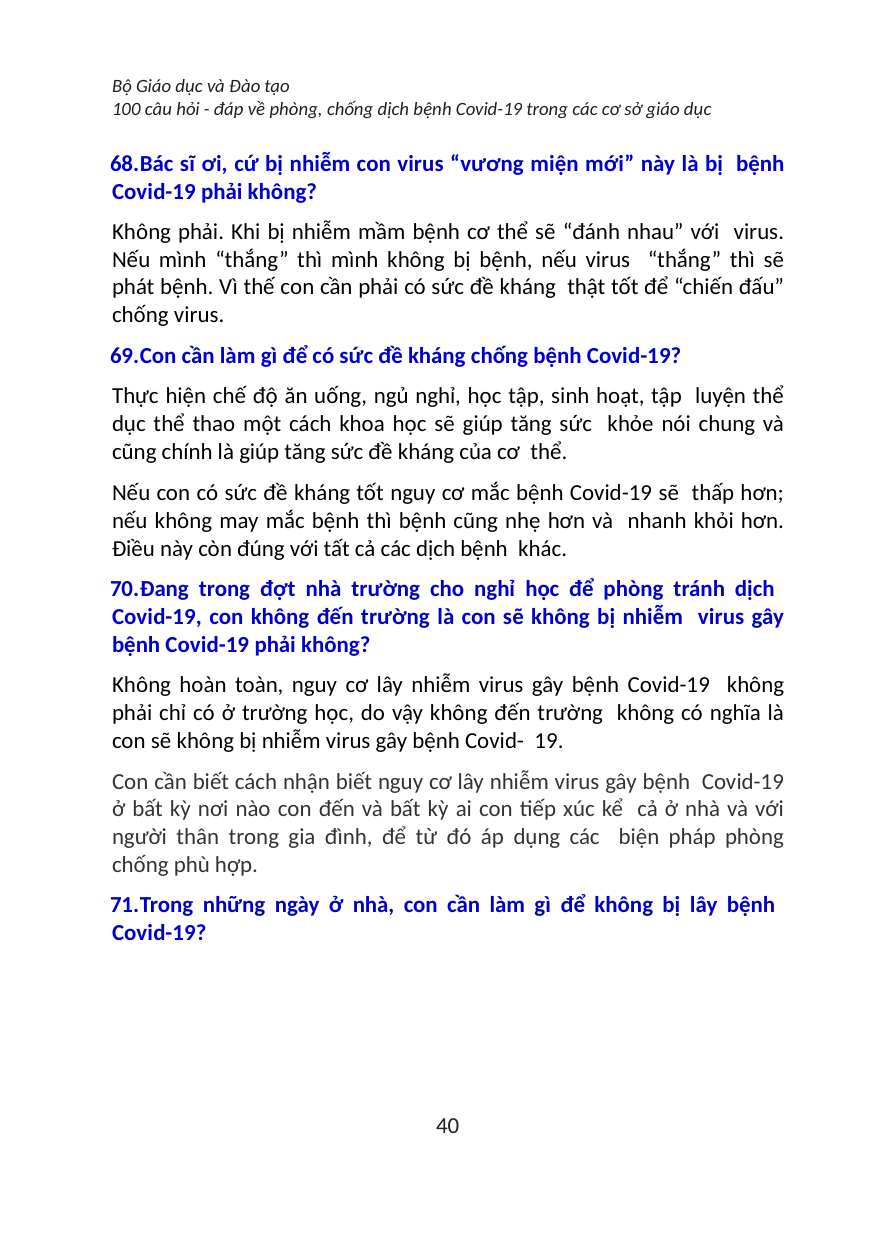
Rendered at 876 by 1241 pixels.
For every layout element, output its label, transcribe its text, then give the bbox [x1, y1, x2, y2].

slide_number 40 [431, 1114, 464, 1142]
text_box Bộ Giáo dục và Đào tạo 100 câu hỏi - đáp về phòng, chống dịch bệnh Covid-19 trong các cơ sở giáo dục Bác sĩ ơi, cứ bị nhiễm con virus “vương miện mới” này là bị bệnh Covid-19 phải không? Không phải. Khi bị nhiễm mầm bệnh cơ thể sẽ “đánh nhau” với virus. Nếu mình “thắng” thì mình không bị bệnh, nếu virus “thắng” thì sẽ phát bệnh. Vì thế con cần phải có sức đề kháng thật tốt để “chiến đấu” chống virus. Con cần làm gì để có sức đề kháng chống bệnh Covid-19? Thực hiện chế độ ăn uống, ngủ nghỉ, học tập, sinh hoạt, tập luyện thể dục thể thao một cách khoa học sẽ giúp tăng sức khỏe nói chung và cũng chính là giúp tăng sức đề kháng của cơ thể. Nếu con có sức đề kháng tốt nguy cơ mắc bệnh Covid-19 sẽ thấp hơn; nếu không may mắc bệnh thì bệnh cũng nhẹ hơn và nhanh khỏi hơn. Điều này còn đúng với tất cả các dịch bệnh khác. Đang trong đợt nhà trường cho nghỉ học để phòng tránh dịch Covid-19, con không đến trường là con sẽ không bị nhiễm virus gây bệnh Covid-19 phải không? Không hoàn toàn, nguy cơ lây nhiễm virus gây bệnh Covid-19 không phải chỉ có ở trường học, do vậy không đến trường không có nghĩa là con sẽ không bị nhiễm virus gây bệnh Covid- 19. Con cần biết cách nhận biết nguy cơ lây nhiễm virus gây bệnh Covid-19 ở bất kỳ nơi nào con đến và bất kỳ ai con tiếp xúc kể cả ở nhà và với người thân trong gia đình, để từ đó áp dụng các biện pháp phòng chống phù hợp. Trong những ngày ở nhà, con cần làm gì để không bị lây bệnh Covid-19? [110, 71, 786, 946]
